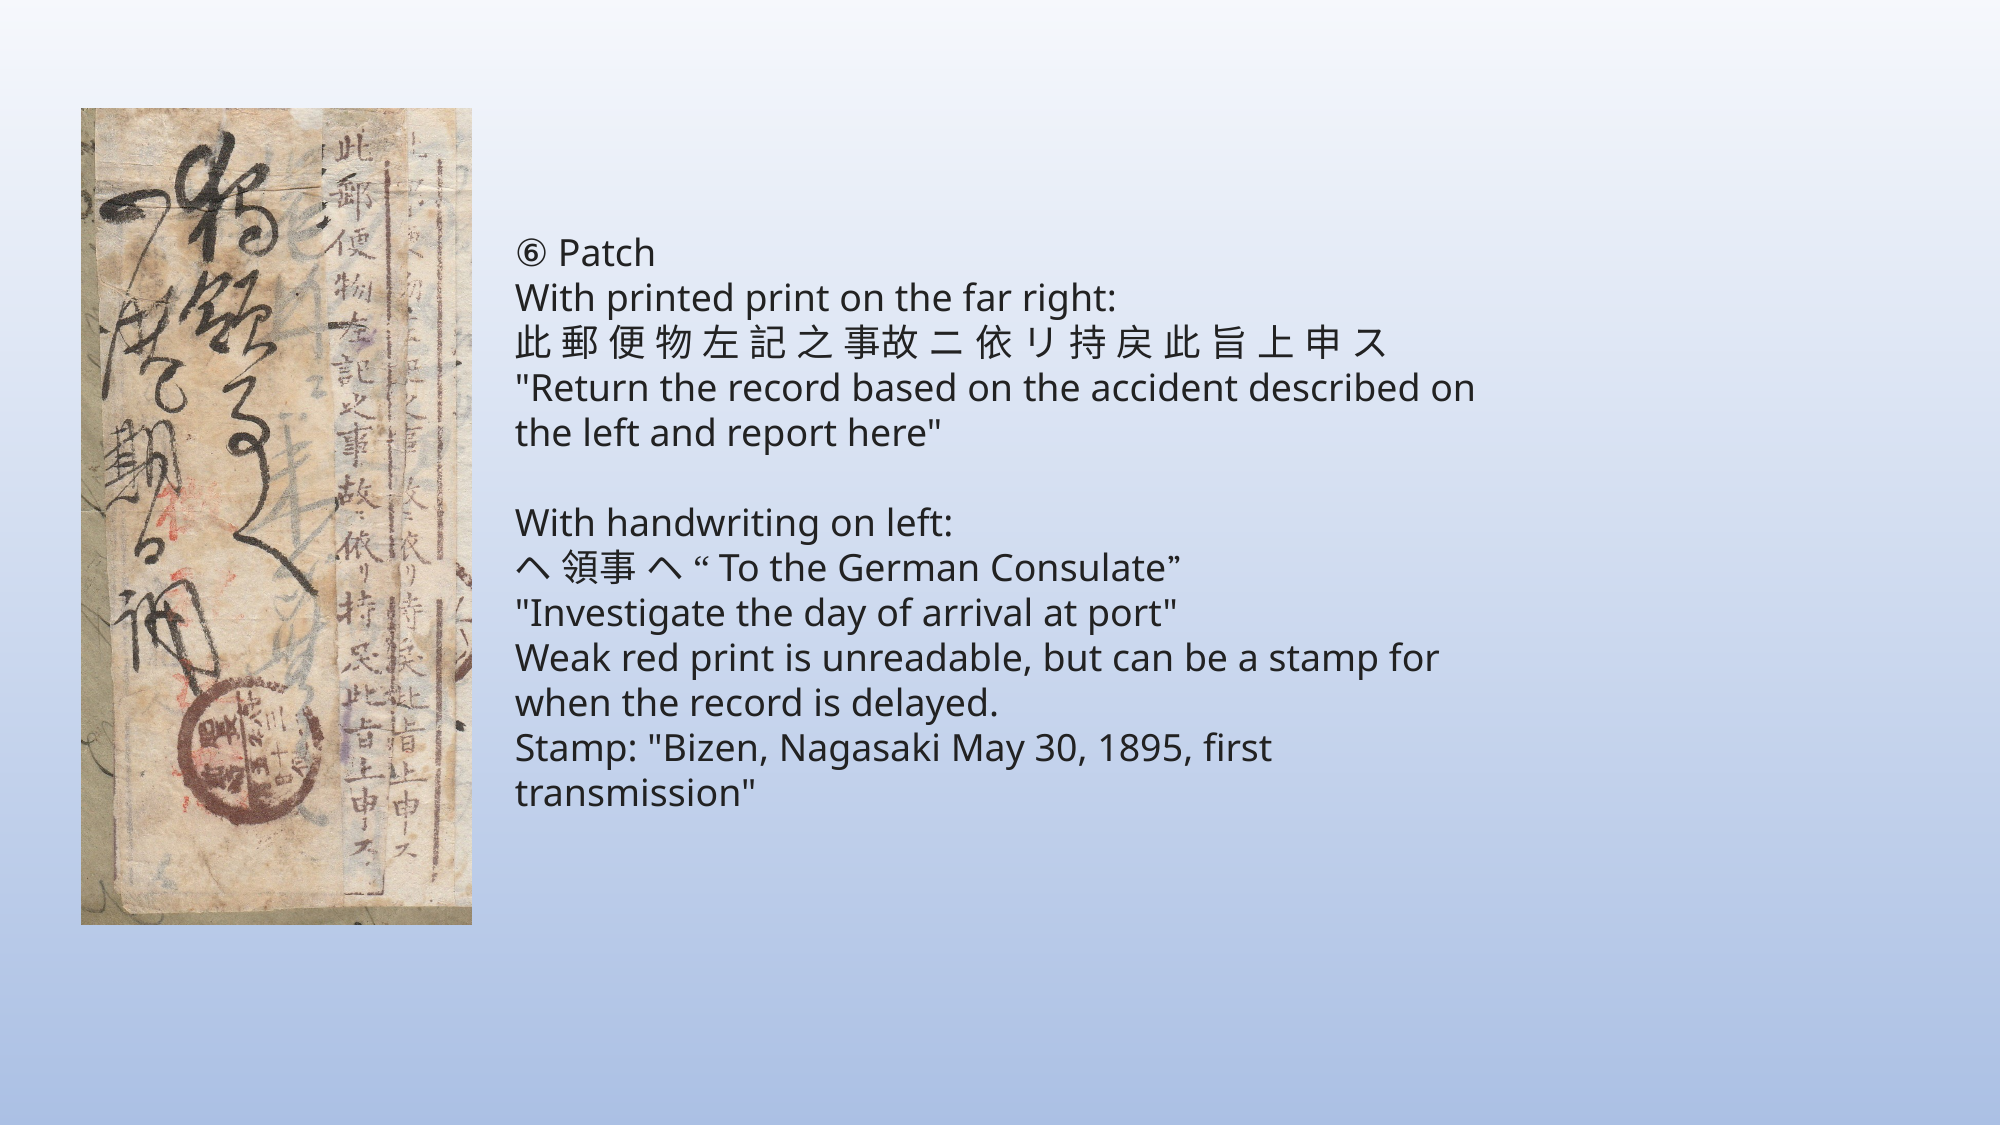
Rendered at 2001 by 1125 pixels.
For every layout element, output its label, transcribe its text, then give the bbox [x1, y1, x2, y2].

picture [81, 108, 472, 925]
text_box ⑥ Patch With printed print on the far right: 此 郵 便 物 左 記 之 事故 ニ 依 リ 持 戻 此 旨 上 申 ス "Return the record based on the accident described on the left and report here" With handwriting on left: ヘ 領事 ヘ “To the German Consulate” "Investigate the day of arrival at port" Weak red print is unreadable, but can be a stamp for when the record is delayed. Stamp: "Bizen, Nagasaki May 30, 1895, first transmission" [500, 221, 1500, 942]
